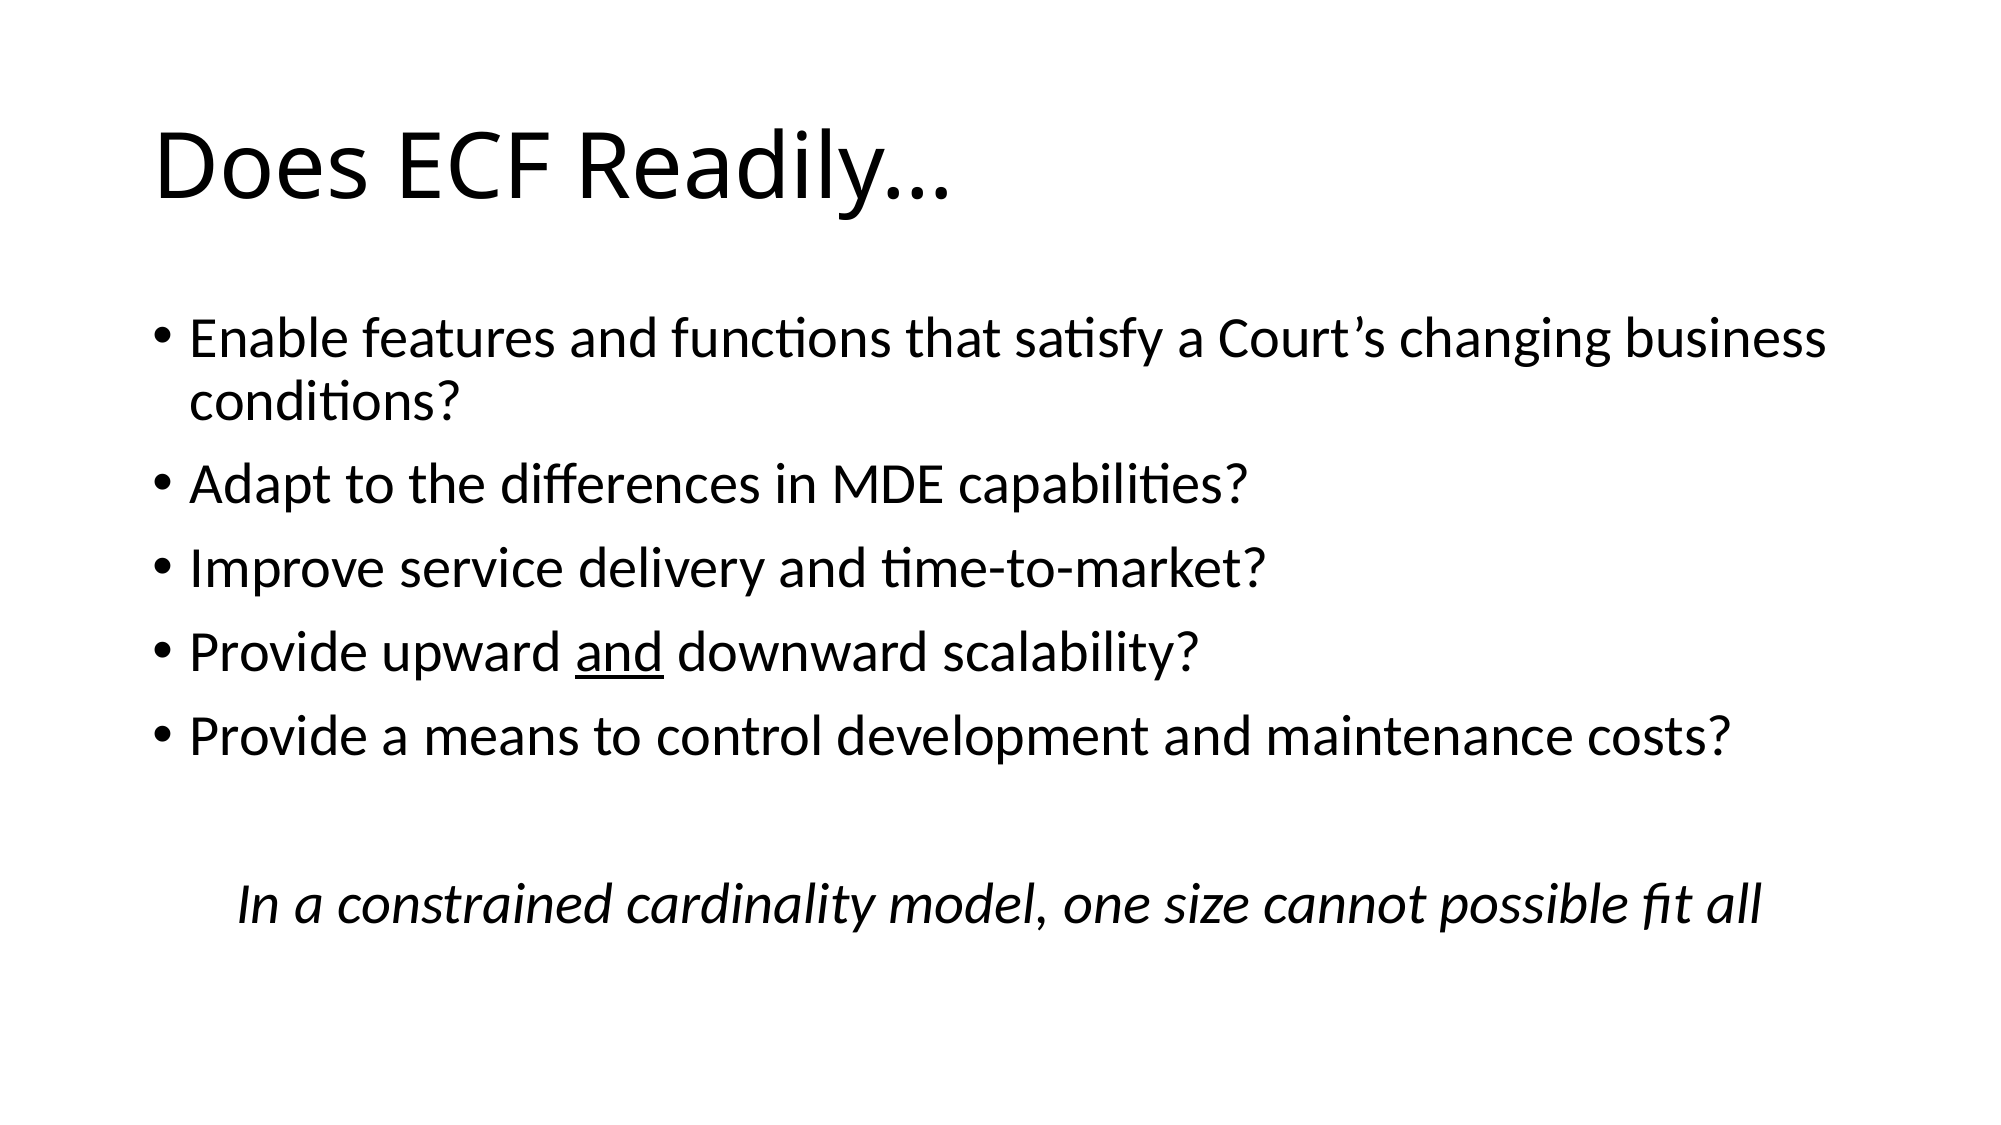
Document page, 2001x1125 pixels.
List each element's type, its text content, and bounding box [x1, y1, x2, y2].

title Does ECF Readily… [137, 59, 1863, 278]
list Enable features and functions that satisfy a Court’s changing business conditions? Adapt to the differences in MDE capabilities? Improve service delivery and time-to-market? Provide upward and downward scalability? Provide a means to control development and maintenance costs? In a constrained cardinality model, one size cannot possible fit all [137, 299, 1863, 1014]
